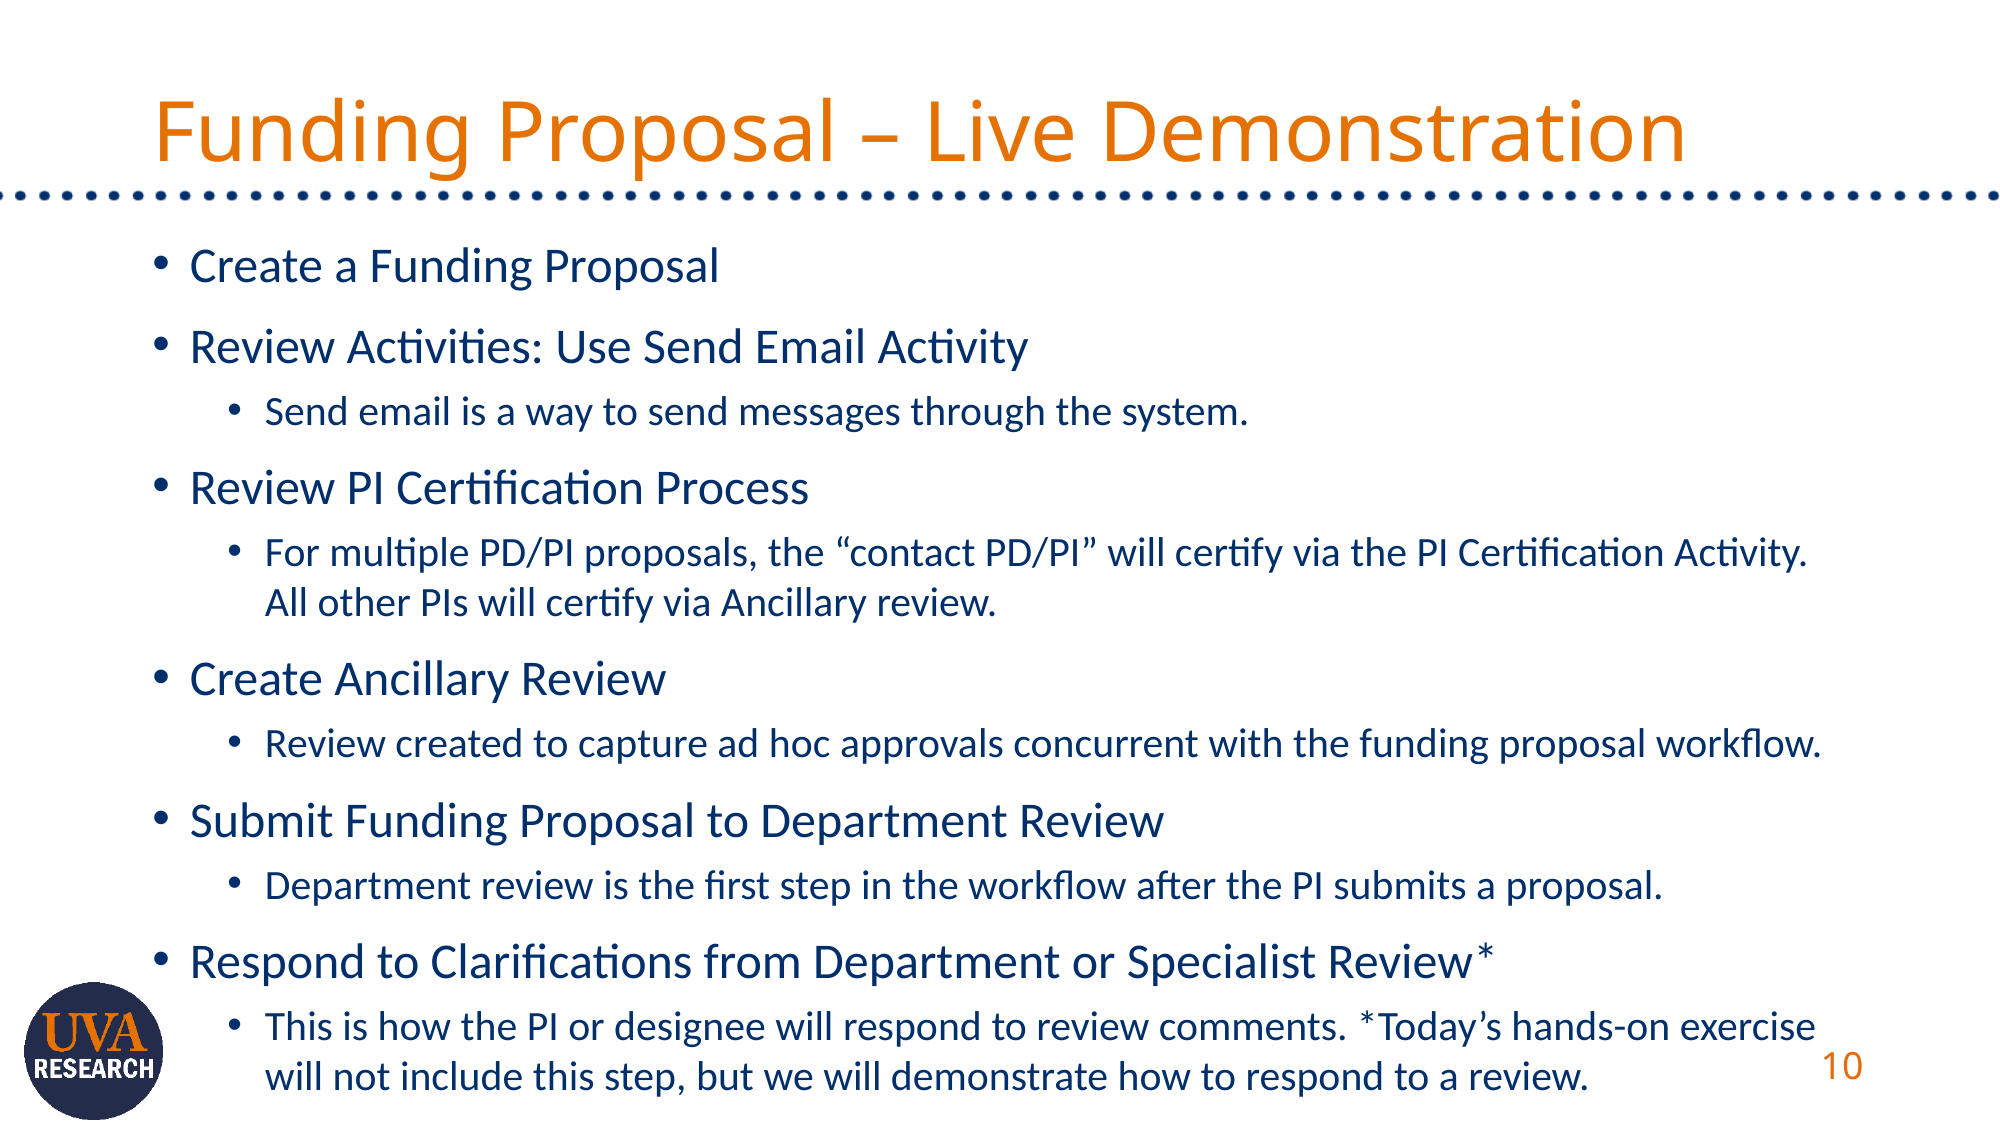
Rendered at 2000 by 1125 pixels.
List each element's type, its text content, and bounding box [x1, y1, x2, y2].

list Create a Funding Proposal Review Activities: Use Send Email Activity Send email is a way to send messages through the system. Review PI Certification Process For multiple PD/PI proposals, the “contact PD/PI” will certify via the PI Certification Activity. All other PIs will certify via Ancillary review. Create Ancillary Review Review created to capture ad hoc approvals concurrent with the funding proposal workflow. Submit Funding Proposal to Department Review Department review is the first step in the workflow after the PI submits a proposal. Respond to Clarifications from Department or Specialist Review* This is how the PI or designee will respond to review comments. *Today’s hands-on exercise will not include this step, but we will demonstrate how to respond to a review. [137, 224, 1862, 1065]
picture [24, 982, 163, 1120]
picture [0, 180, 2000, 212]
title Funding Proposal – Live Demonstration [137, 60, 1862, 210]
